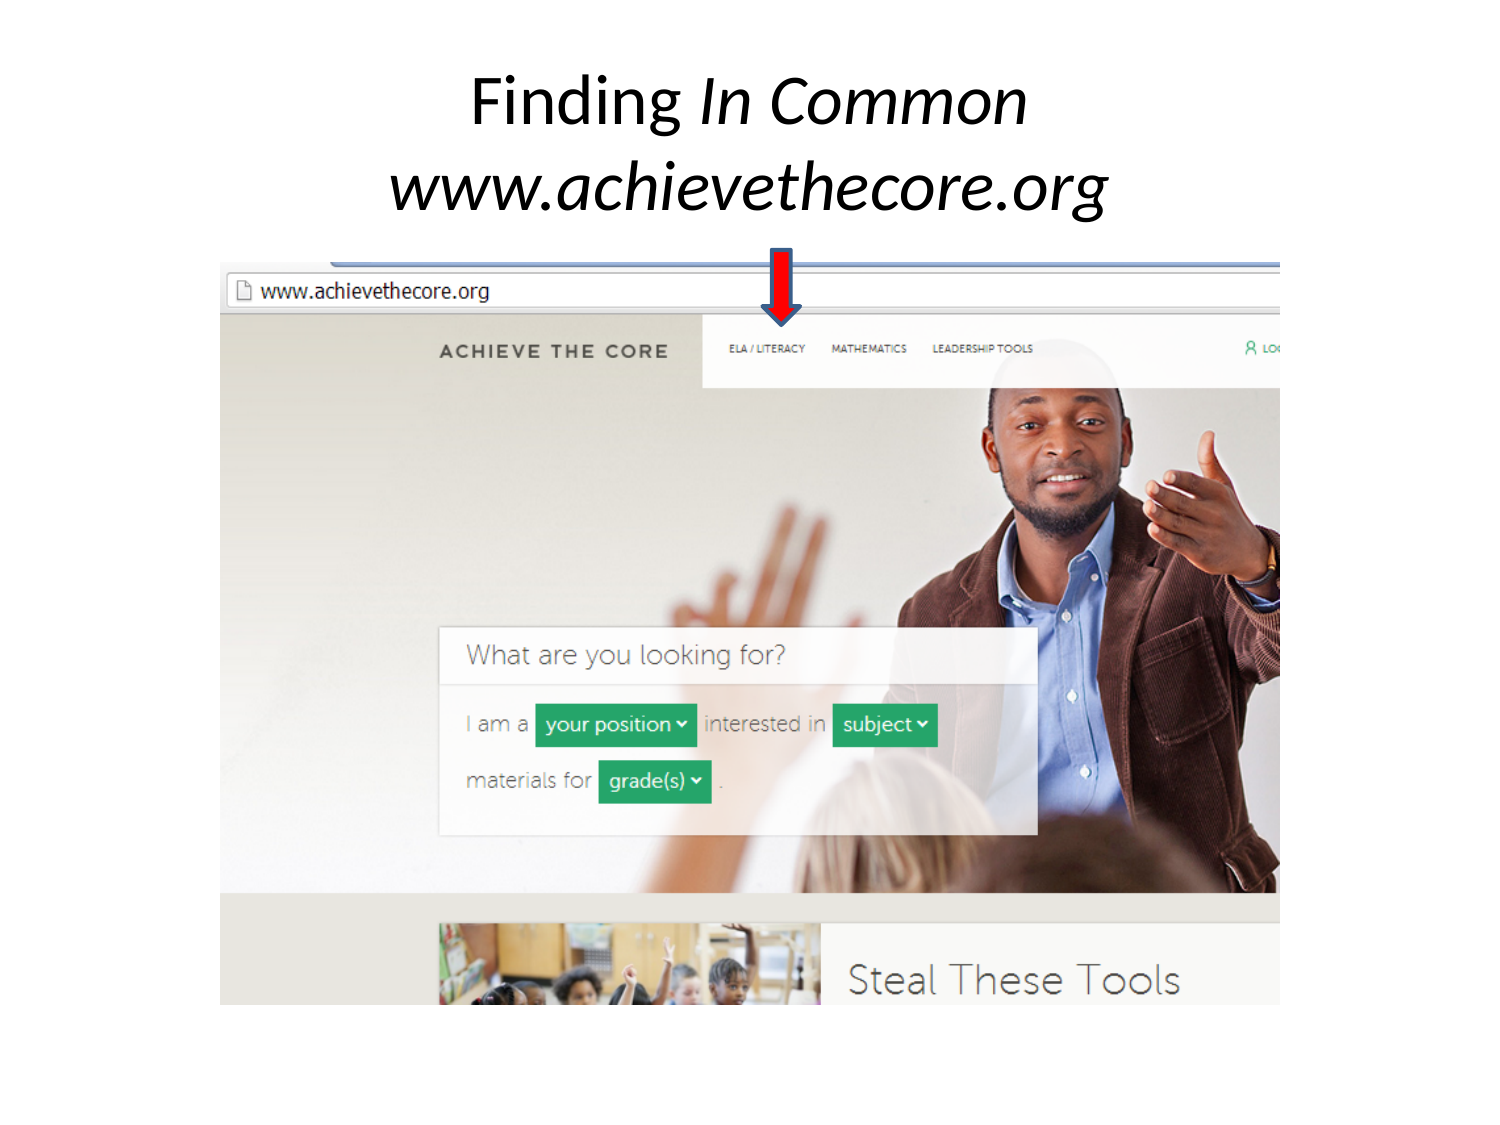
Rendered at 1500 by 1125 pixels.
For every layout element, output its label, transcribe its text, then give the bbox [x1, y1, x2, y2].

text_box [769, 247, 793, 260]
title Finding In Common www.achievethecore.org [75, 45, 1425, 233]
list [220, 262, 1280, 1006]
